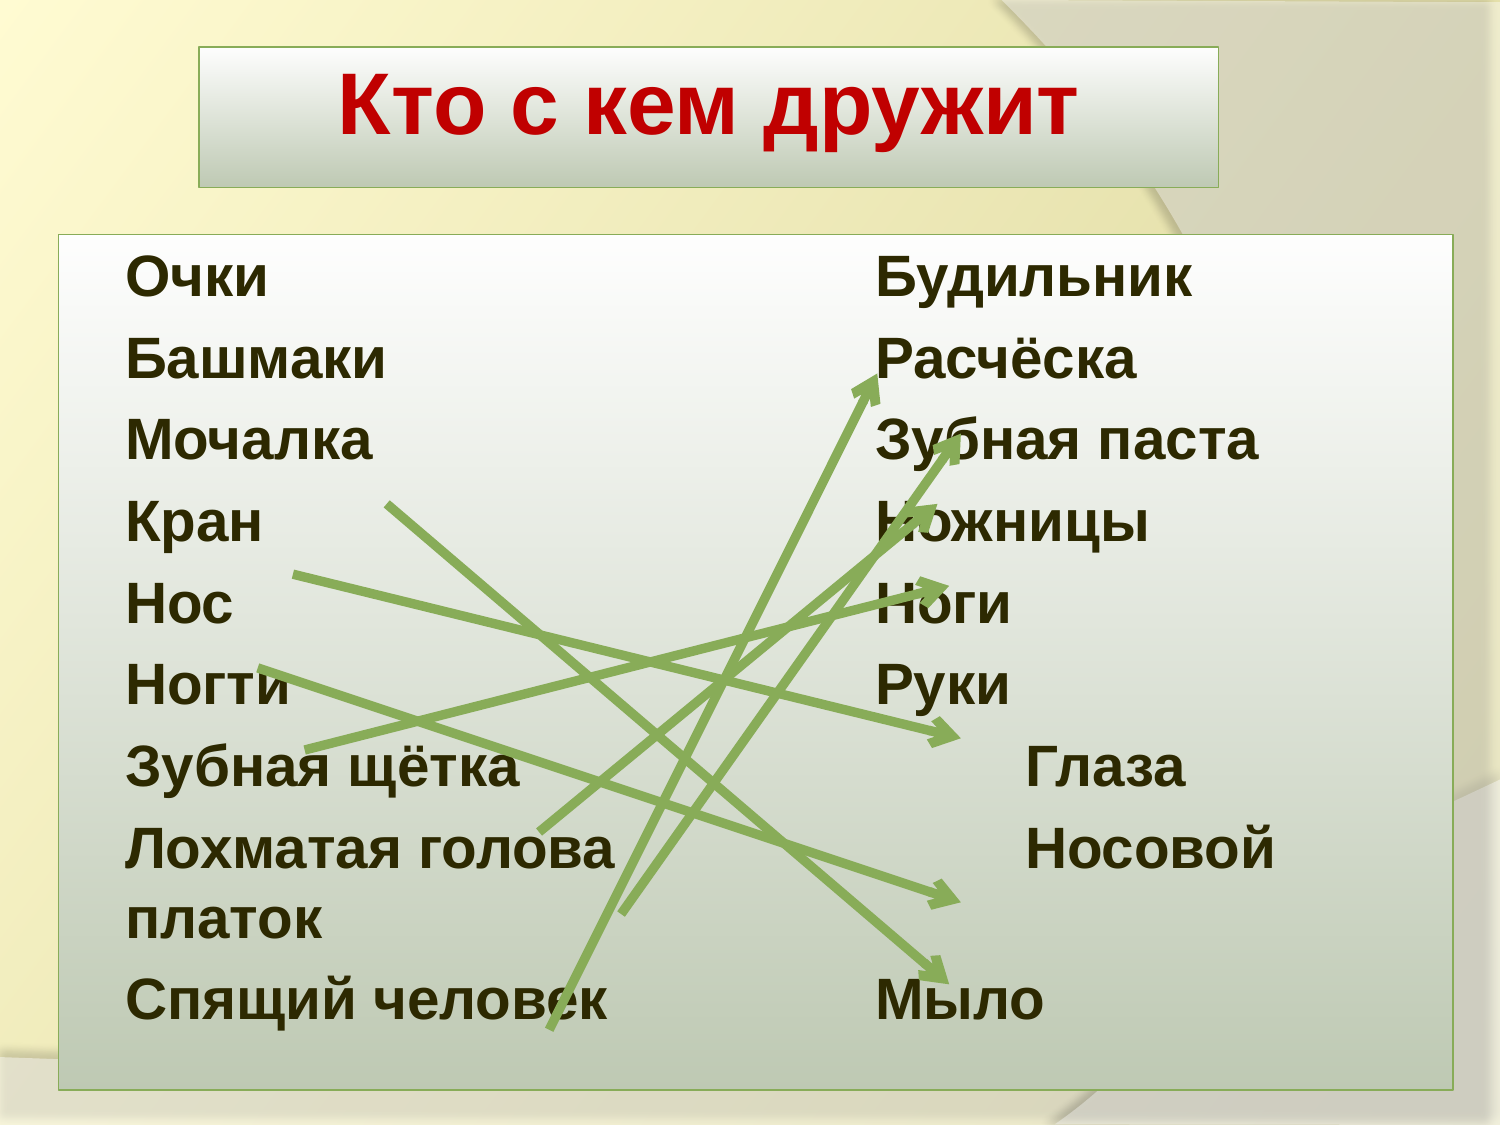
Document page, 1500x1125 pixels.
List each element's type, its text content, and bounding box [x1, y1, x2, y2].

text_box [386, 914, 950, 985]
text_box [550, 503, 1032, 528]
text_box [384, 537, 1042, 866]
list Очки Будильник Башмаки Расчёска Мочалка Зубная паста Кран Ножницы Нос Ноги Ногти Руки Зубная щётка Глаза Лохматая голова Носовой платок Спящий человек Мыло [58, 234, 1454, 1091]
title Кто с кем дружит [198, 46, 1219, 188]
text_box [257, 667, 962, 903]
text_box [292, 573, 962, 739]
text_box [386, 503, 528, 528]
